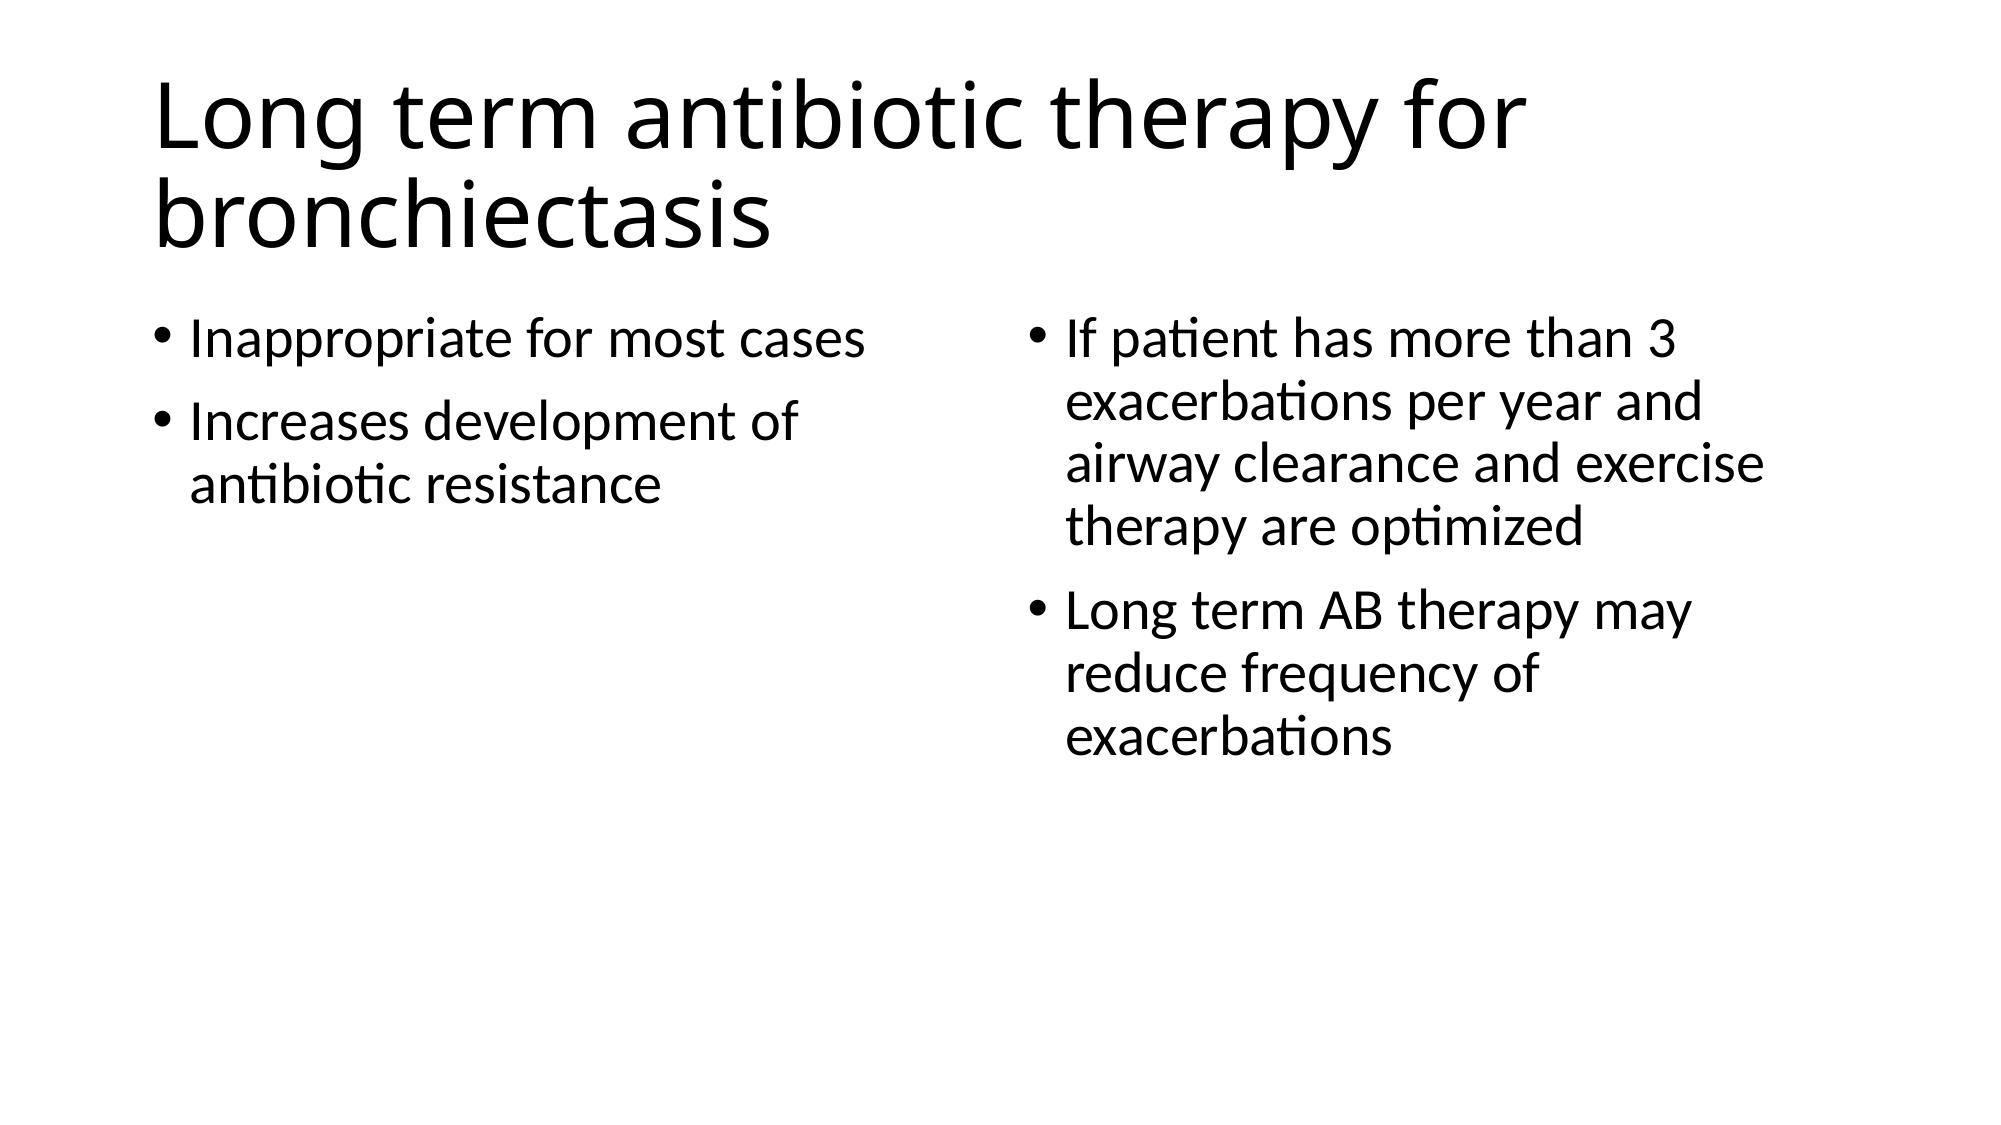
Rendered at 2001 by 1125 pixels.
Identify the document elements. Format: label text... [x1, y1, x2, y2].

list If patient has more than 3 exacerbations per year and airway clearance and exercise therapy are optimized Long term AB therapy may reduce frequency of exacerbations [1012, 299, 1863, 1014]
title Long term antibiotic therapy for bronchiectasis [137, 59, 1863, 278]
list Inappropriate for most cases Increases development of antibiotic resistance [137, 299, 988, 1014]
